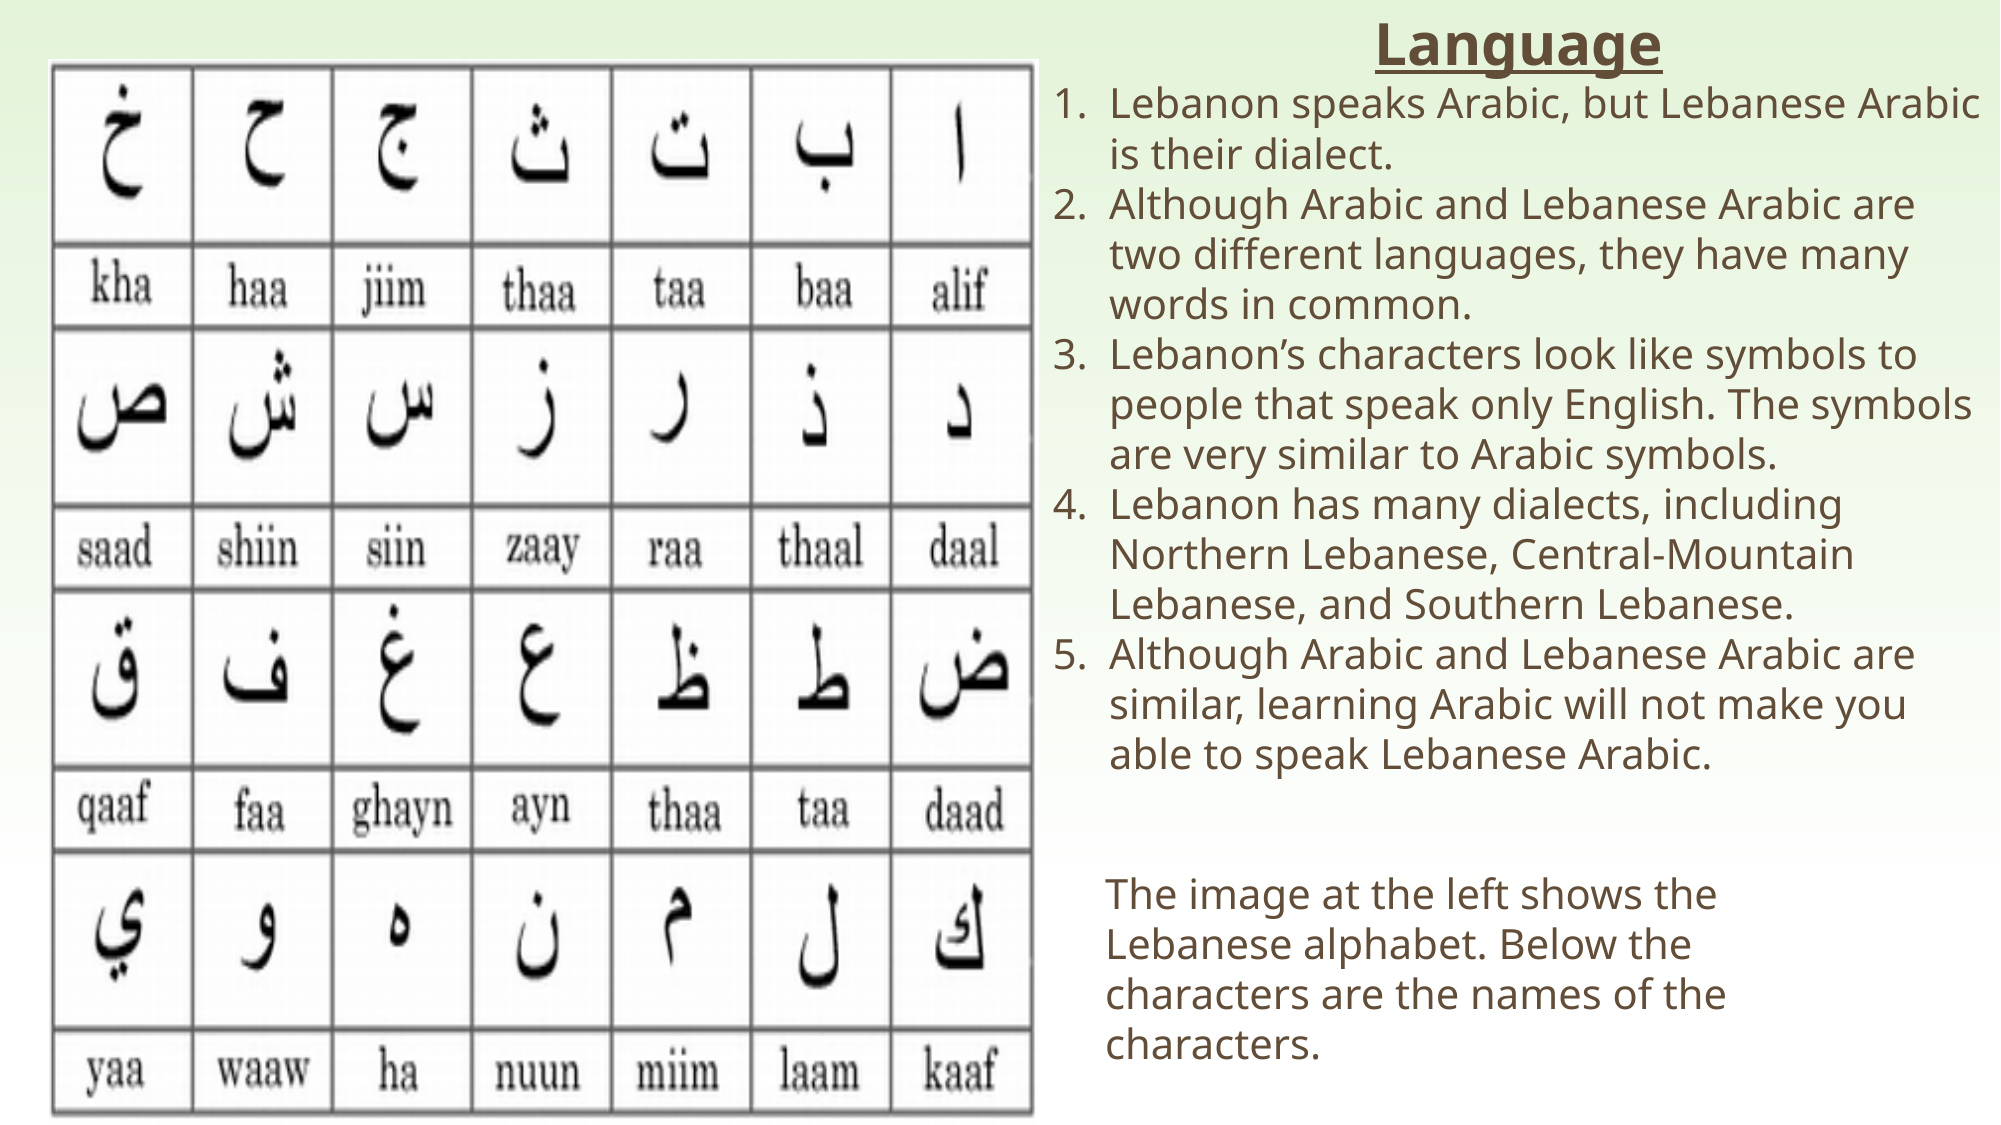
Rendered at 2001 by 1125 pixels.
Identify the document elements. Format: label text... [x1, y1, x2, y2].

text_box Language Lebanon speaks Arabic, but Lebanese Arabic is their dialect. Although Arabic and Lebanese Arabic are two different languages, they have many words in common. Lebanon’s characters look like symbols to people that speak only English. The symbols are very similar to Arabic symbols. Lebanon has many dialects, including Northern Lebanese, Central-Mountain Lebanese, and Southern Lebanese. Although Arabic and Lebanese Arabic are similar, learning Arabic will not make you able to speak Lebanese Arabic. [1038, 0, 2000, 785]
text_box The image at the left shows the Lebanese alphabet. Below the characters are the names of the characters. [1090, 860, 1805, 1076]
picture [48, 59, 1039, 1125]
